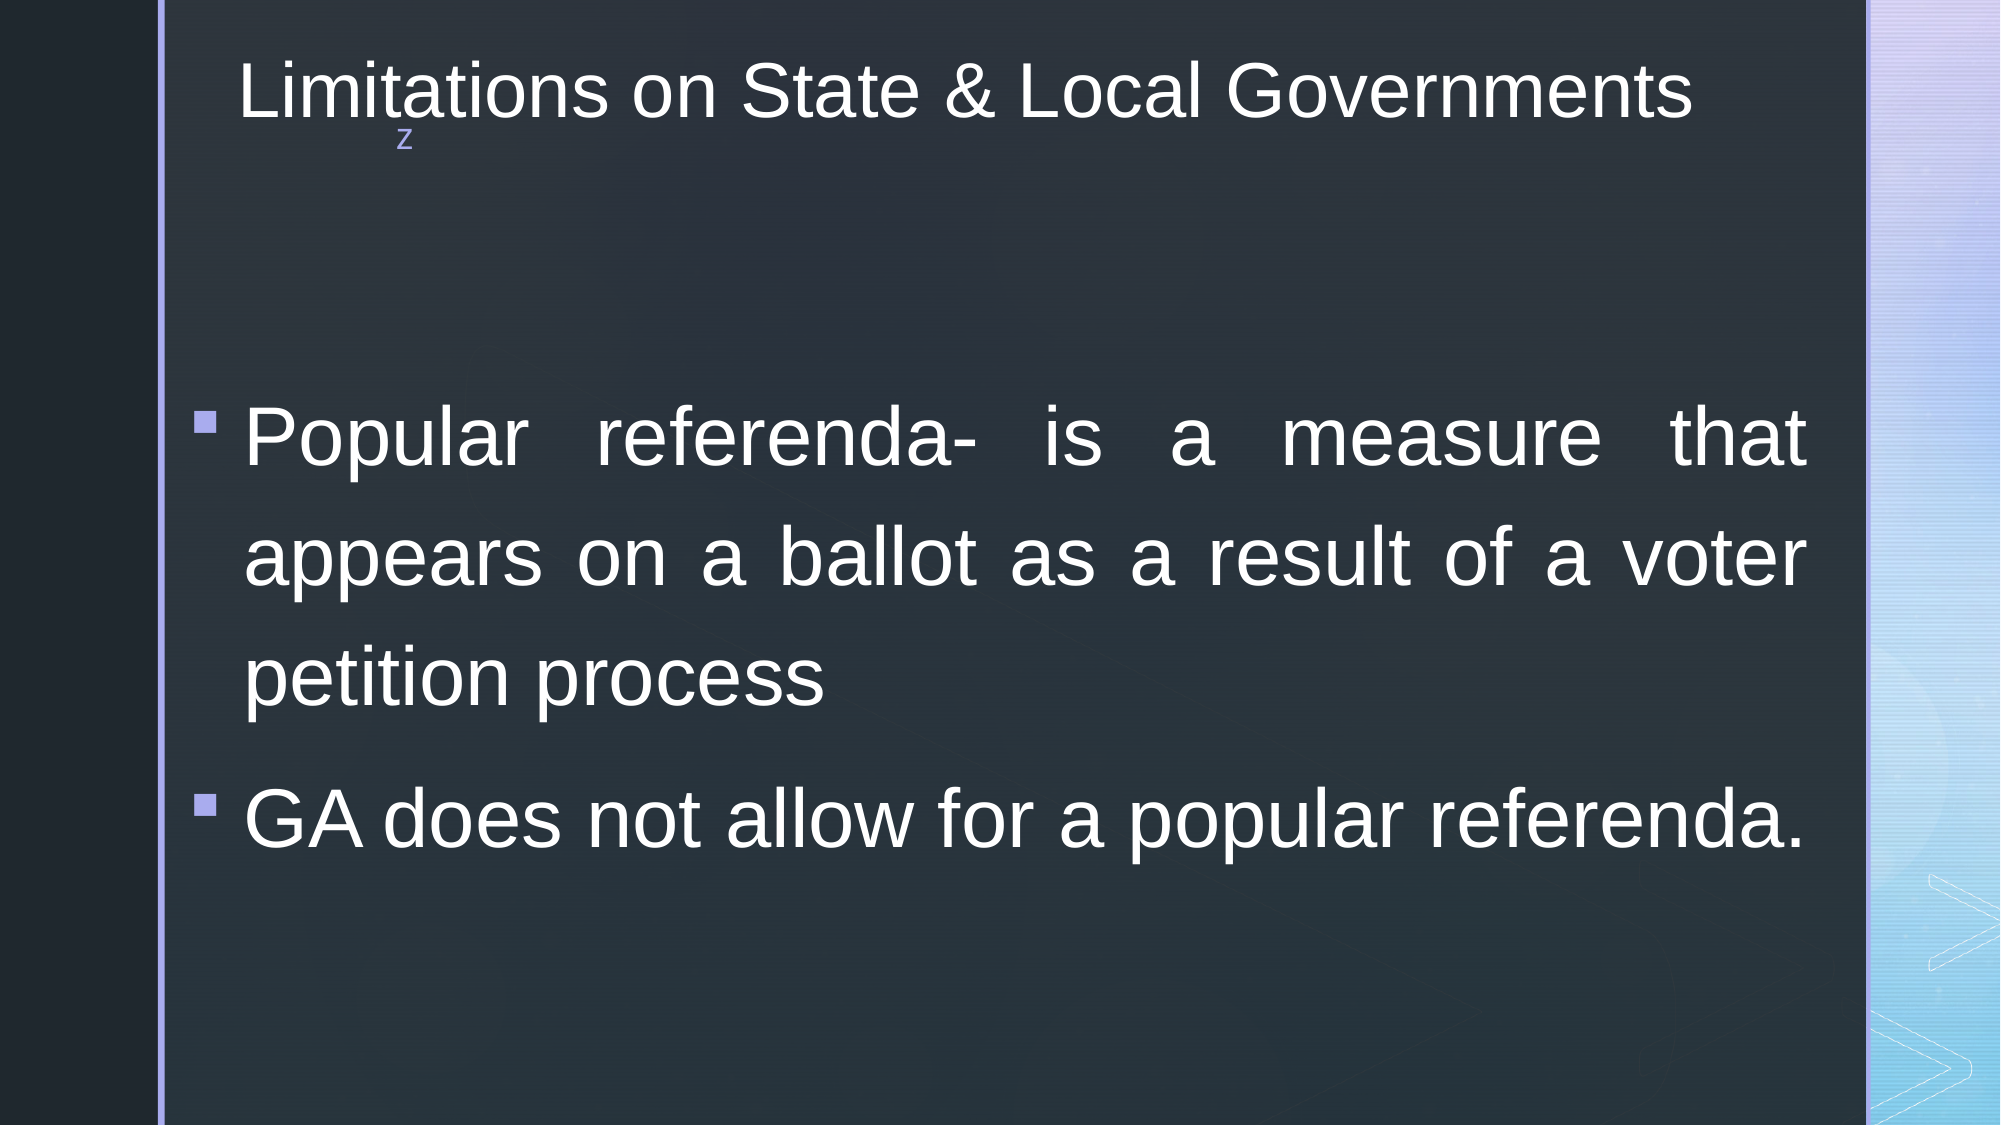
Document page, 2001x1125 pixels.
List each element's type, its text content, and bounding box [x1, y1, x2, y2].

title Limitations on State & Local Governments [200, 42, 1734, 220]
picture [1871, 0, 2001, 1125]
list Popular referenda- is a measure that appears on a ballot as a result of a voter petition process GA does not allow for a popular referenda. [172, 285, 1825, 942]
